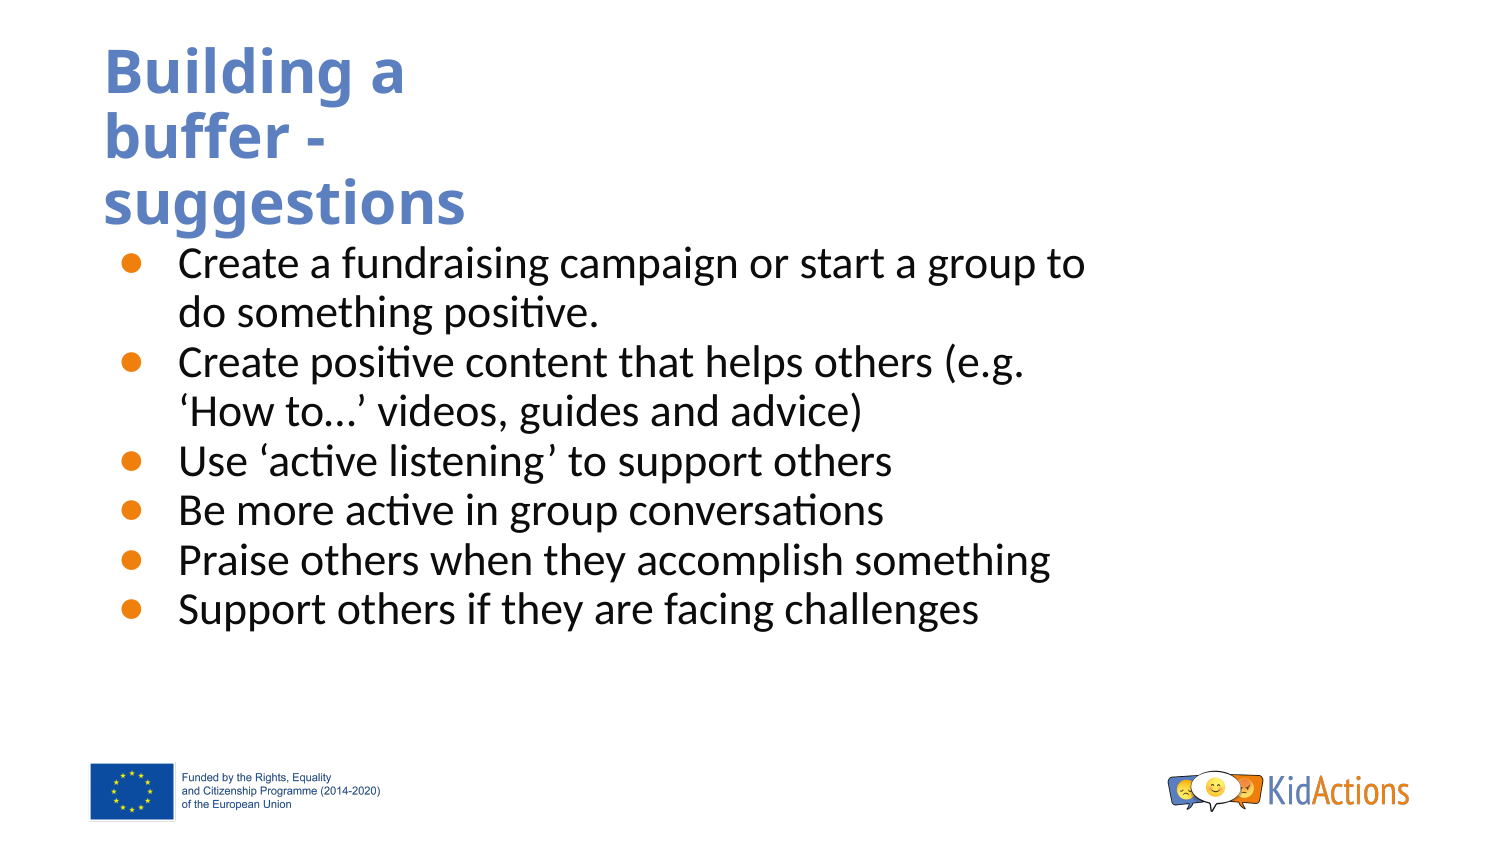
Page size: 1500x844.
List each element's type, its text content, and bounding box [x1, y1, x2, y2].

list Create a fundraising campaign or start a group to do something positive. Create positive content that helps others (e.g. ‘How to…’ videos, guides and advice) Use ‘active listening’ to support others Be more active in group conversations Praise others when they accomplish something Support others if they are facing challenges [91, 233, 1112, 763]
title Building a buffer - suggestions [91, 55, 588, 224]
picture [1162, 767, 1414, 816]
picture [86, 758, 391, 825]
